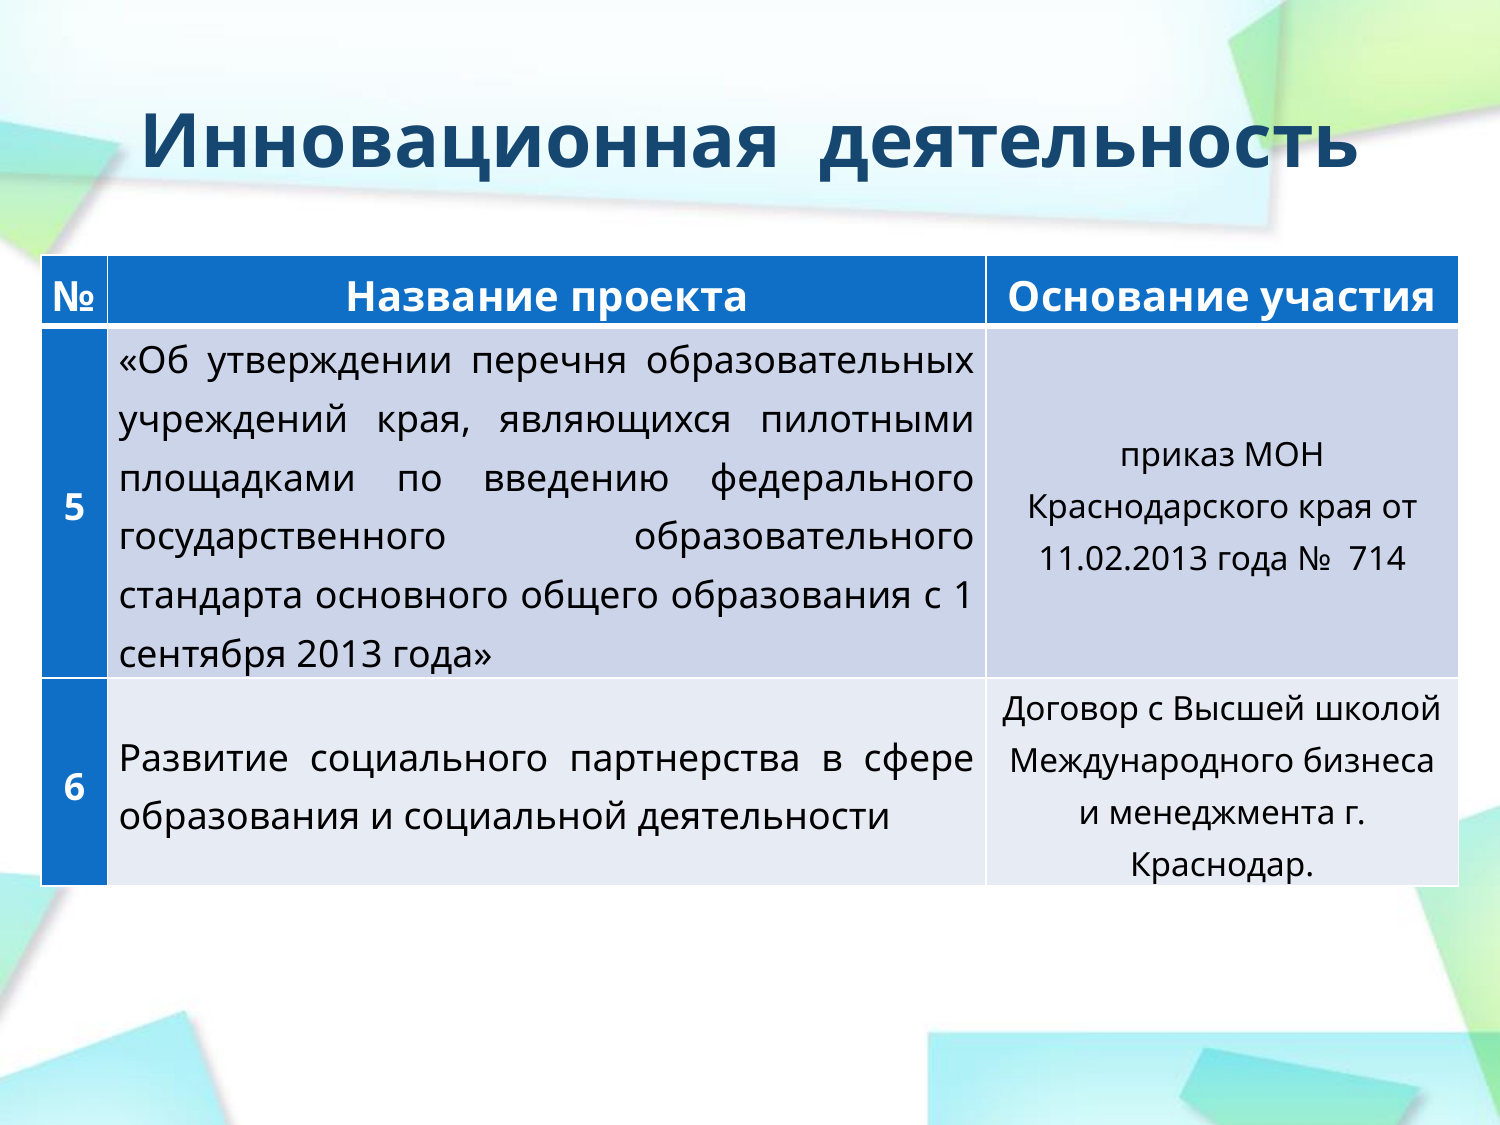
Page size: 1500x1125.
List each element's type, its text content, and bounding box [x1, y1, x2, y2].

table_cell Договор с Высшей школой Международного бизнеса и менеджмента г. Краснодар. [987, 679, 1458, 885]
picture [0, 0, 1500, 1125]
table_header Название проекта [108, 268, 985, 323]
table_cell Развитие социального партнерства в сфере образования и социальной деятельности [108, 679, 985, 885]
text_box Инновационная деятельность [74, 79, 1425, 268]
table_cell приказ МОН Краснодарского края от 11.02.2013 года № 714 [987, 329, 1458, 677]
table_cell 6 [42, 679, 107, 885]
table_header Основание участия [987, 256, 1458, 323]
table_cell 5 [42, 329, 107, 677]
table_cell «Об утверждении перечня образовательных учреждений края, являющихся пилотными площадками по введению федерального государственного образовательного стандарта основного общего образования с 1 сентября 2013 года» [108, 329, 985, 677]
table_header № [42, 256, 107, 323]
